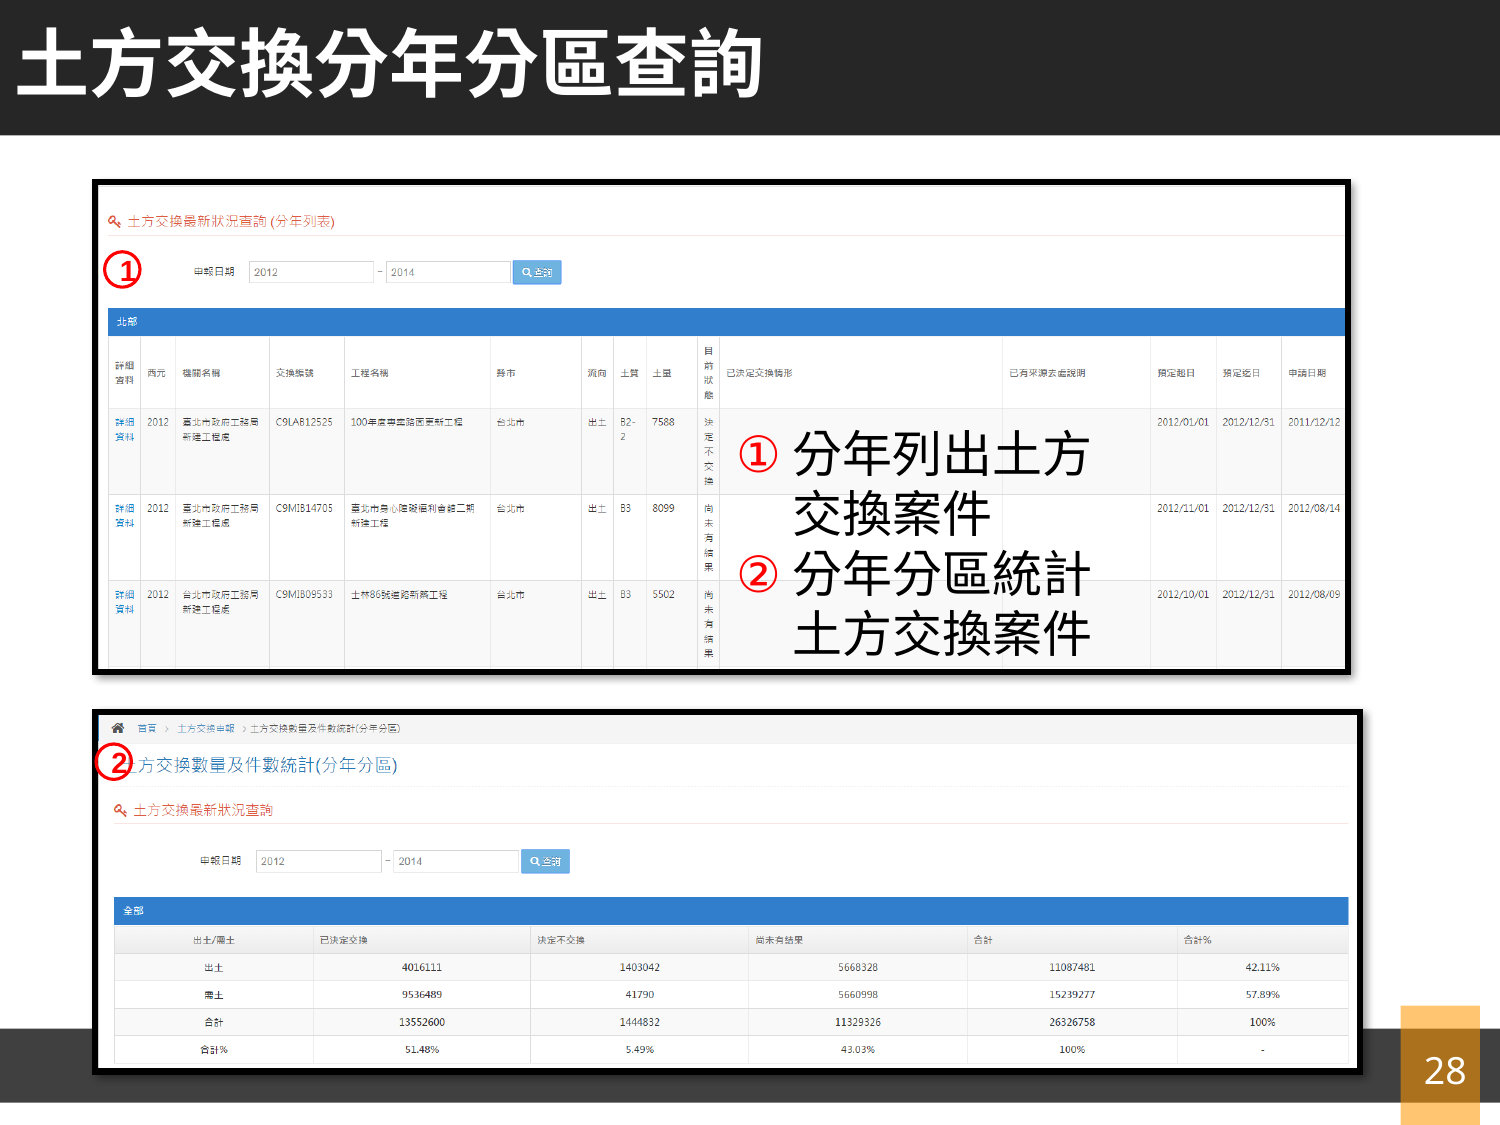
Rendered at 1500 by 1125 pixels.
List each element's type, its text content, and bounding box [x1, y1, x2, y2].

text_box 土方交換分年分區查詢 [0, 0, 1500, 136]
picture [98, 715, 1357, 1069]
slide_number 28 [1365, 1042, 1482, 1103]
picture [98, 185, 1345, 669]
